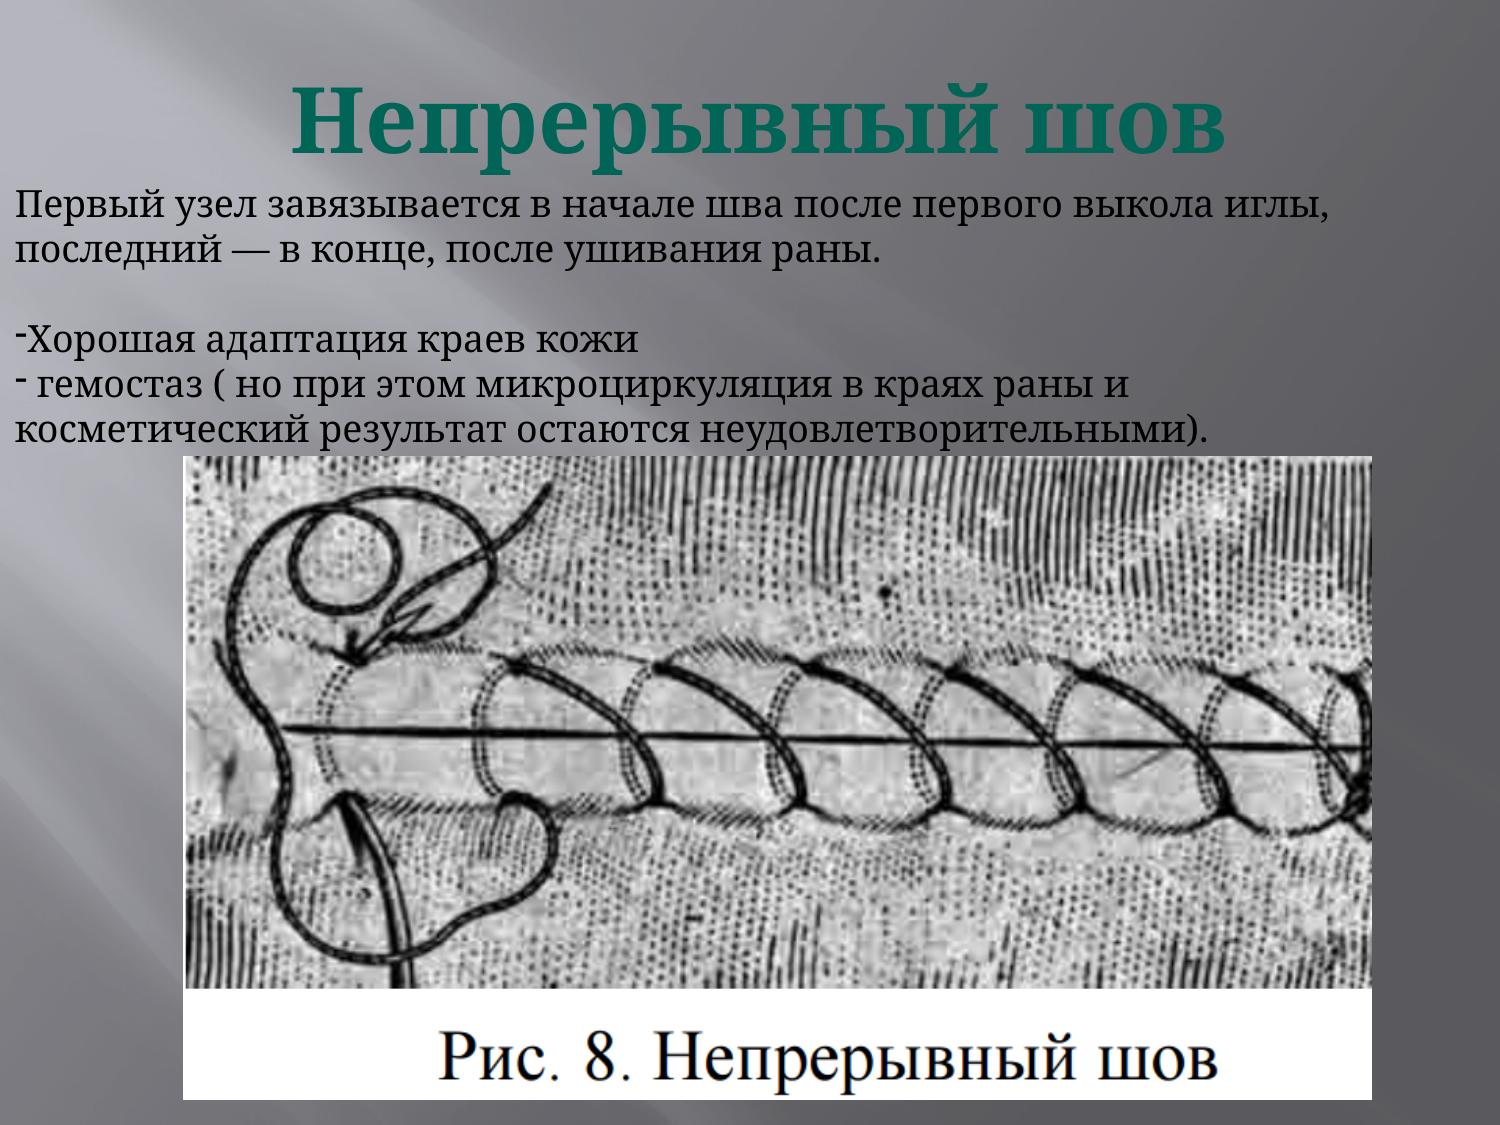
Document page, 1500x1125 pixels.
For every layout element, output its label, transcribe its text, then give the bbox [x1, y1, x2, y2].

text_box Непрерывный шов [245, 54, 1275, 180]
picture [182, 455, 1373, 1101]
text_box Первый узел завязывается в начале шва после первого выкола иглы, последний — в конце, после ушивания раны. Хорошая адаптация краев кожи гемостаз ( но при этом микроциркуляция в краях раны и косметический результат остаются неудовлетворительными). [0, 172, 1441, 458]
